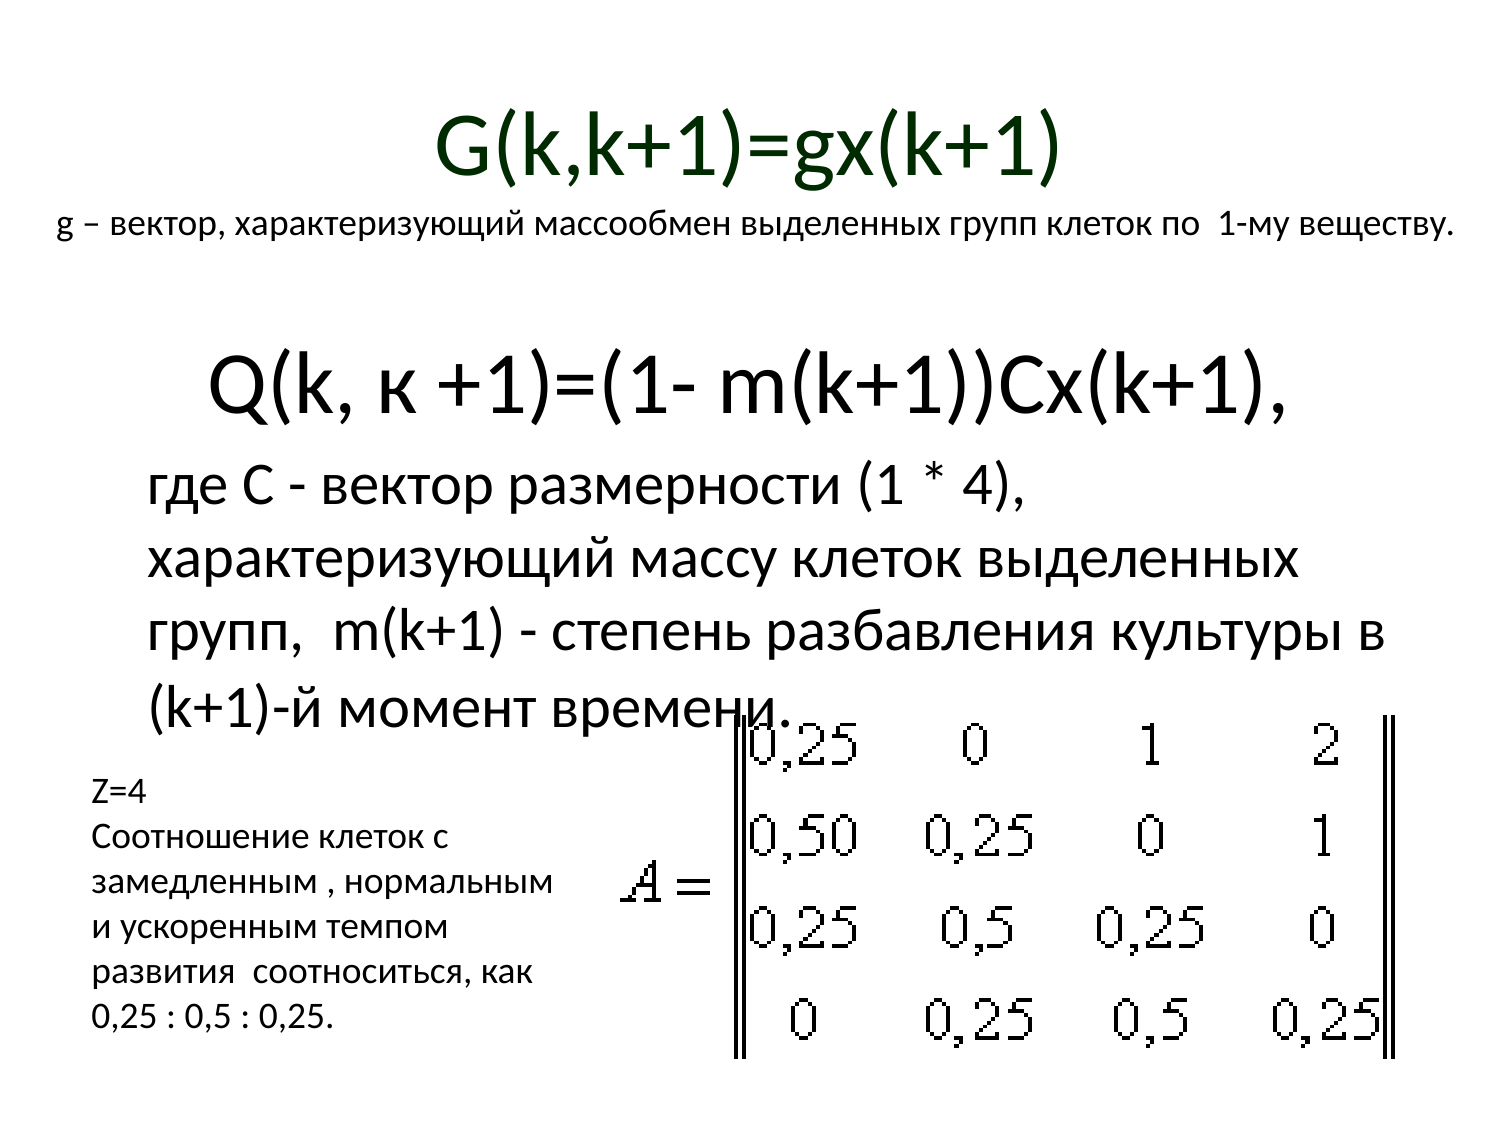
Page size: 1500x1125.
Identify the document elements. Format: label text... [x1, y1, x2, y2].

list Q(k, к +1)=(1- m(k+1))Cx(k+1), где C - вектор размерности (1 * 4), характеризующий массу клеток выделенных групп, m(k+1) - степень разбавления культуры в (k+1)-й момент времени. [132, 251, 1483, 752]
text_box g – вектор, характеризующий массообмен выделенных групп клеток по 1-му веществу. [41, 191, 1500, 251]
picture [607, 703, 1408, 1071]
title G(k,k+1)=gx(k+1) [75, 45, 1425, 191]
text_box Z=4 Соотношение клеток с замедленным , нормальным и ускоренным темпом развития соотноситься, как 0,25 : 0,5 : 0,25. [76, 758, 597, 1044]
